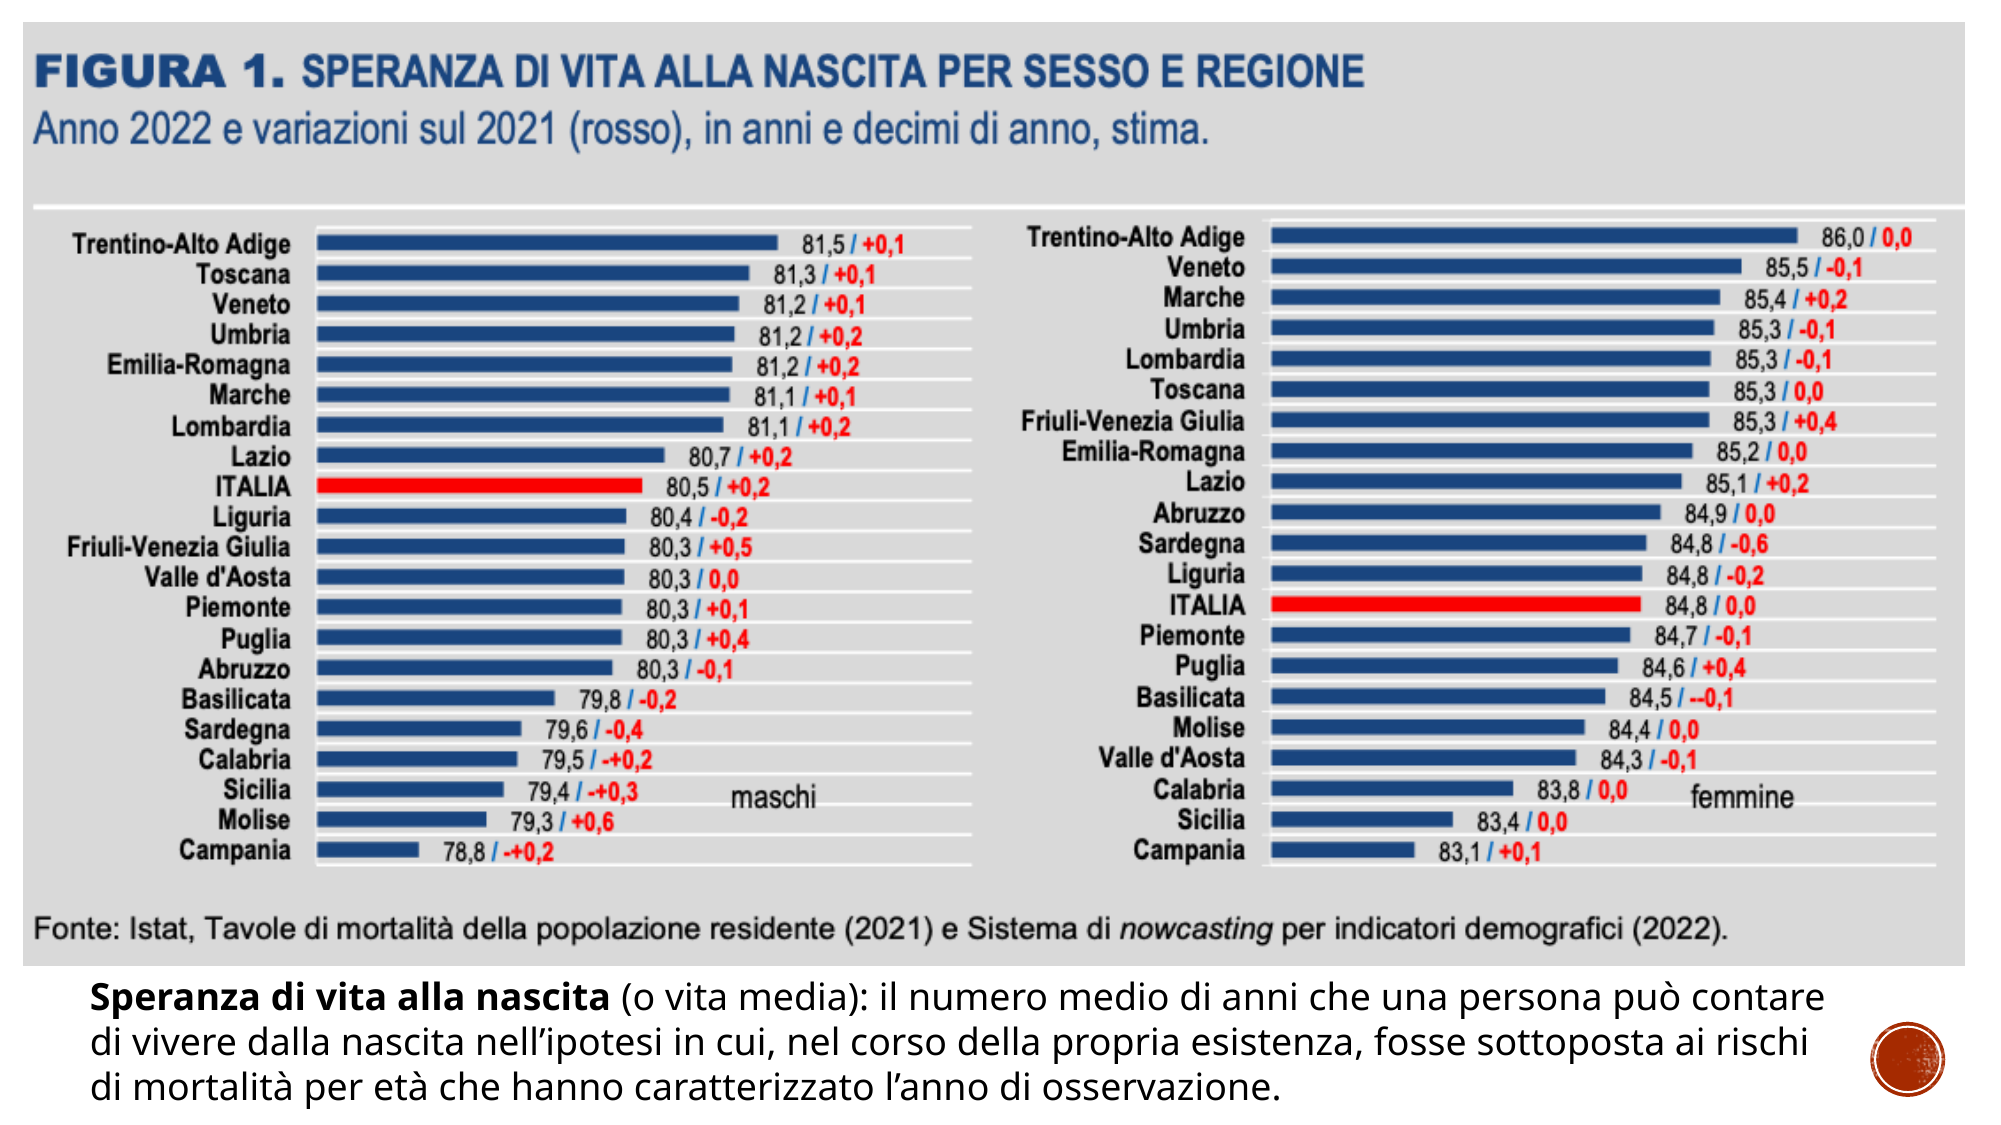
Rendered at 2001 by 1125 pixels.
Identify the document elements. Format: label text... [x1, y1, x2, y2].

text_box Speranza di vita alla nascita (o vita media): il numero medio di anni che una persona può contare di vivere dalla nascita nell’ipotesi in cui, nel corso della propria esistenza, fosse sottoposta ai rischi di mortalità per età che hanno caratterizzato l’anno di osservazione. [74, 967, 1853, 1116]
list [25, 24, 1962, 964]
